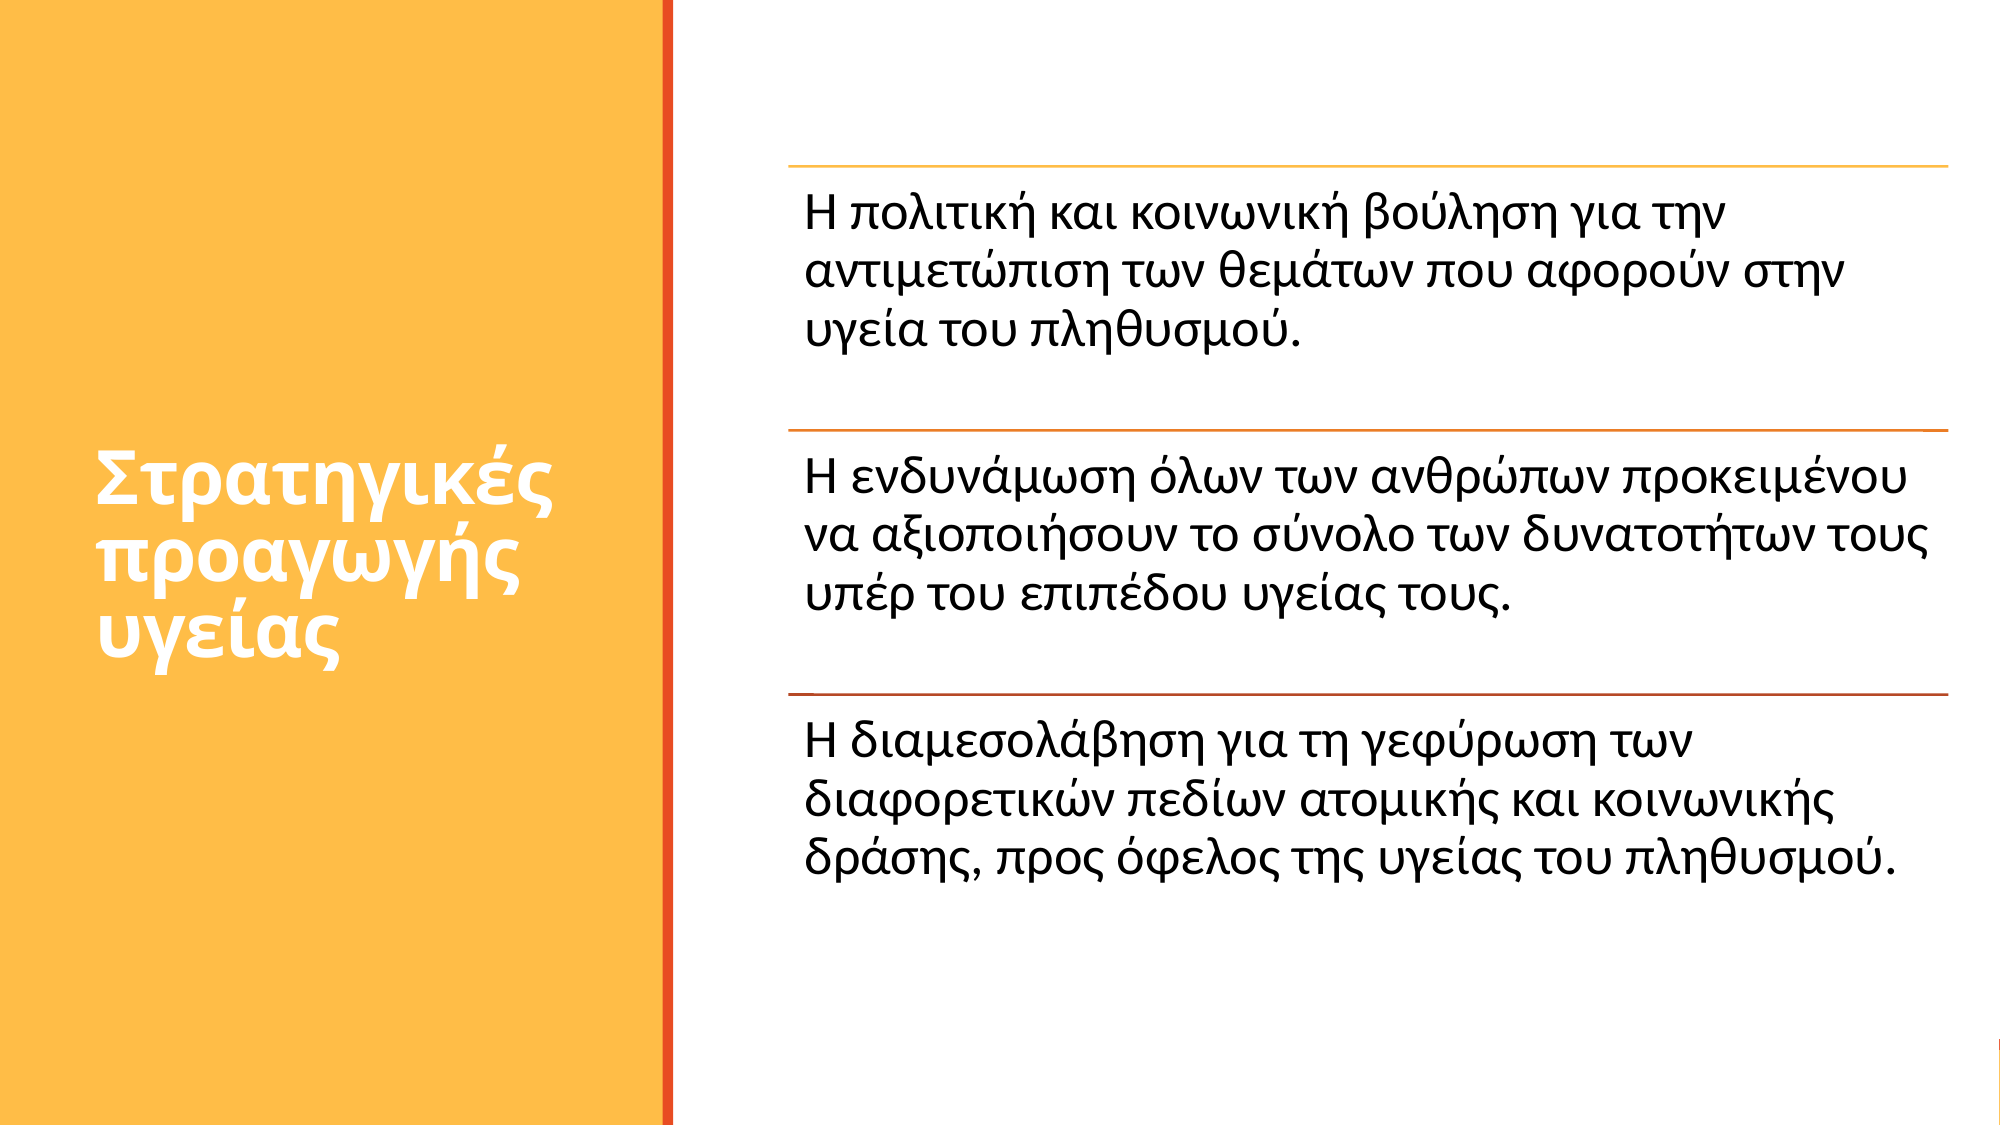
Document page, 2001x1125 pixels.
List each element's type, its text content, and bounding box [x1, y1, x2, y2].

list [787, 165, 1949, 960]
text_box [661, 0, 674, 1125]
text_box [674, 0, 2000, 1125]
title Στρατηγικές προαγωγής υγείας [80, 84, 587, 1032]
text_box [0, 0, 661, 1125]
